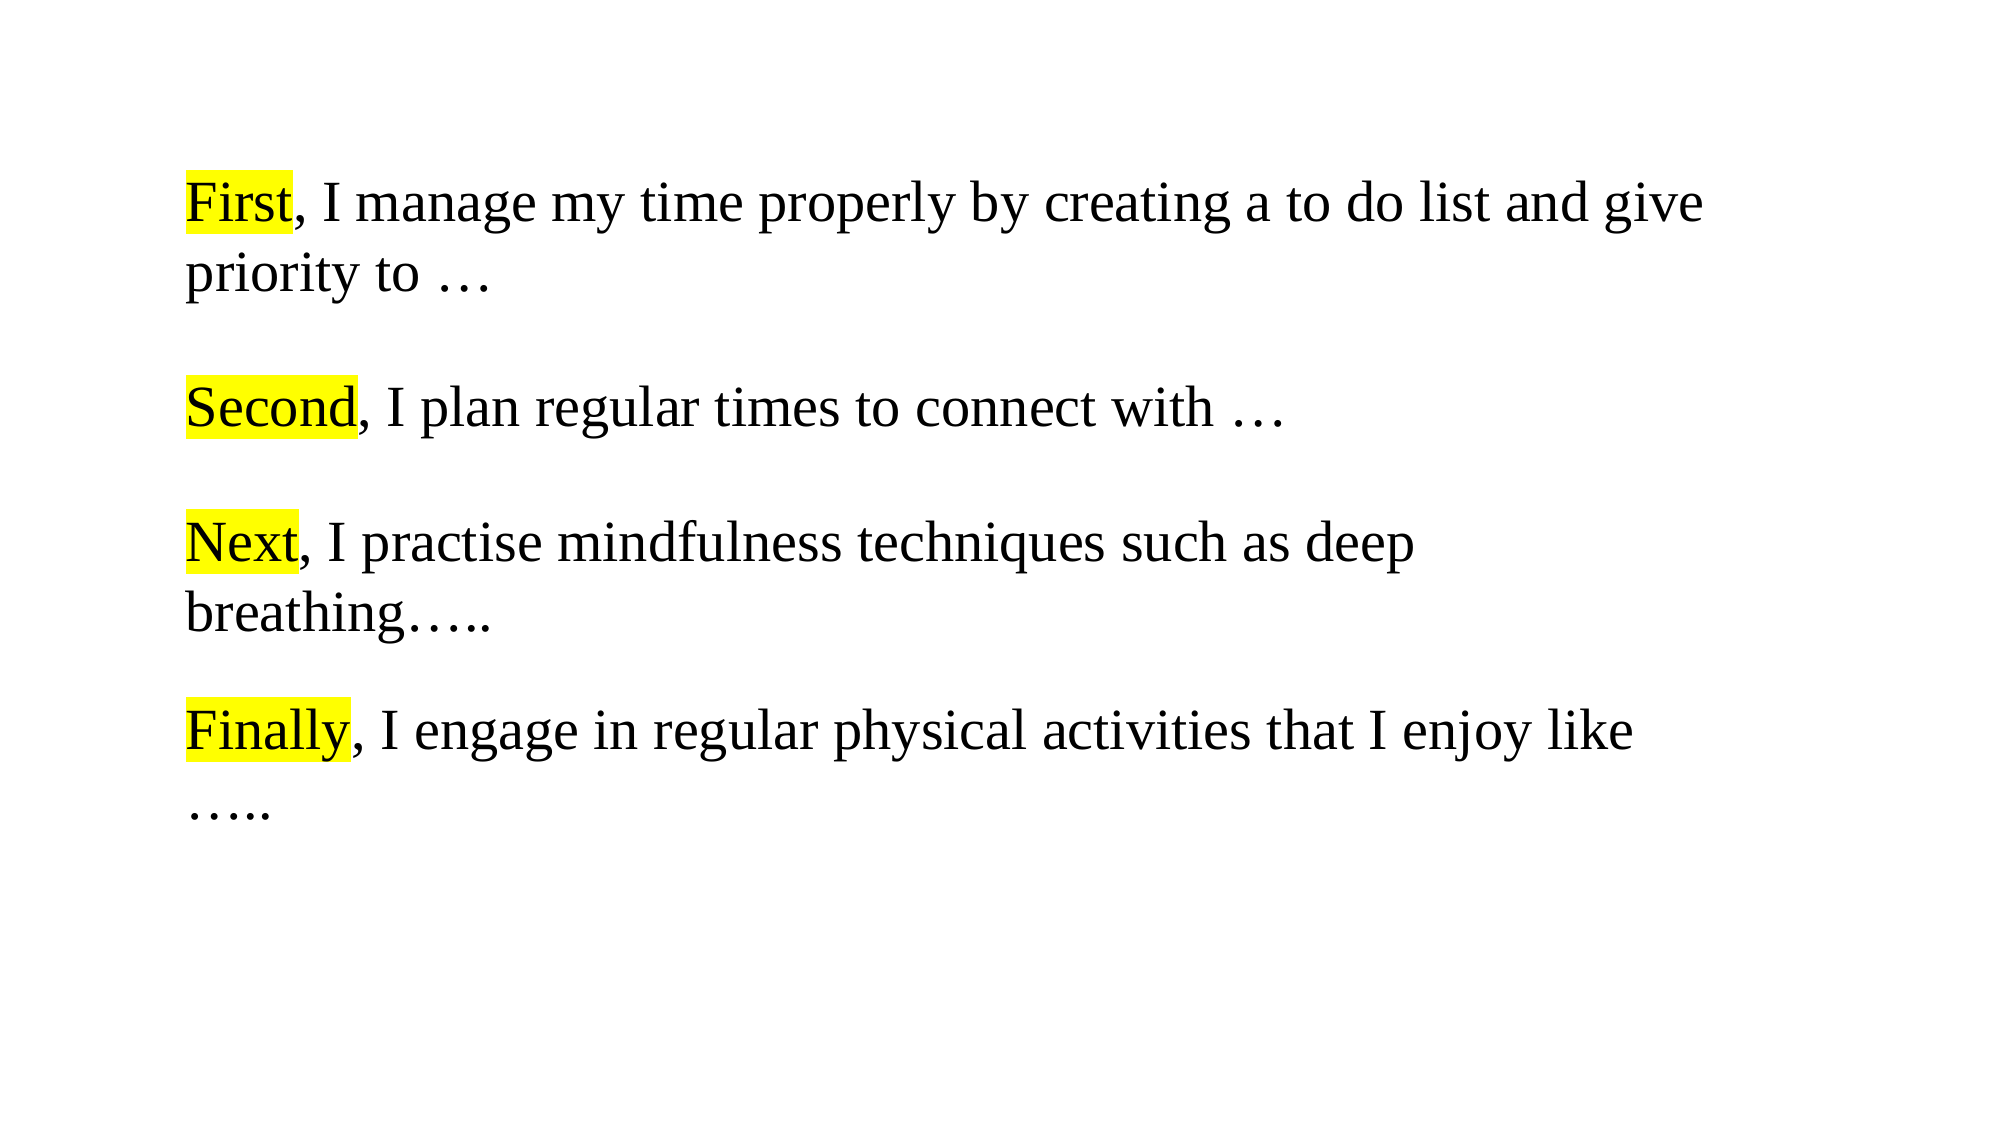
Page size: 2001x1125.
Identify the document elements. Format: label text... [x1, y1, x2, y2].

text_box First, I manage my time properly by creating a to do list and give priority to … [171, 155, 1803, 311]
text_box Second, I plan regular times to connect with … [171, 361, 1803, 446]
text_box Finally, I engage in regular physical activities that I enjoy like ….. [170, 683, 1737, 839]
text_box Next, I practise mindfulness techniques such as deep breathing….. [170, 495, 1737, 650]
